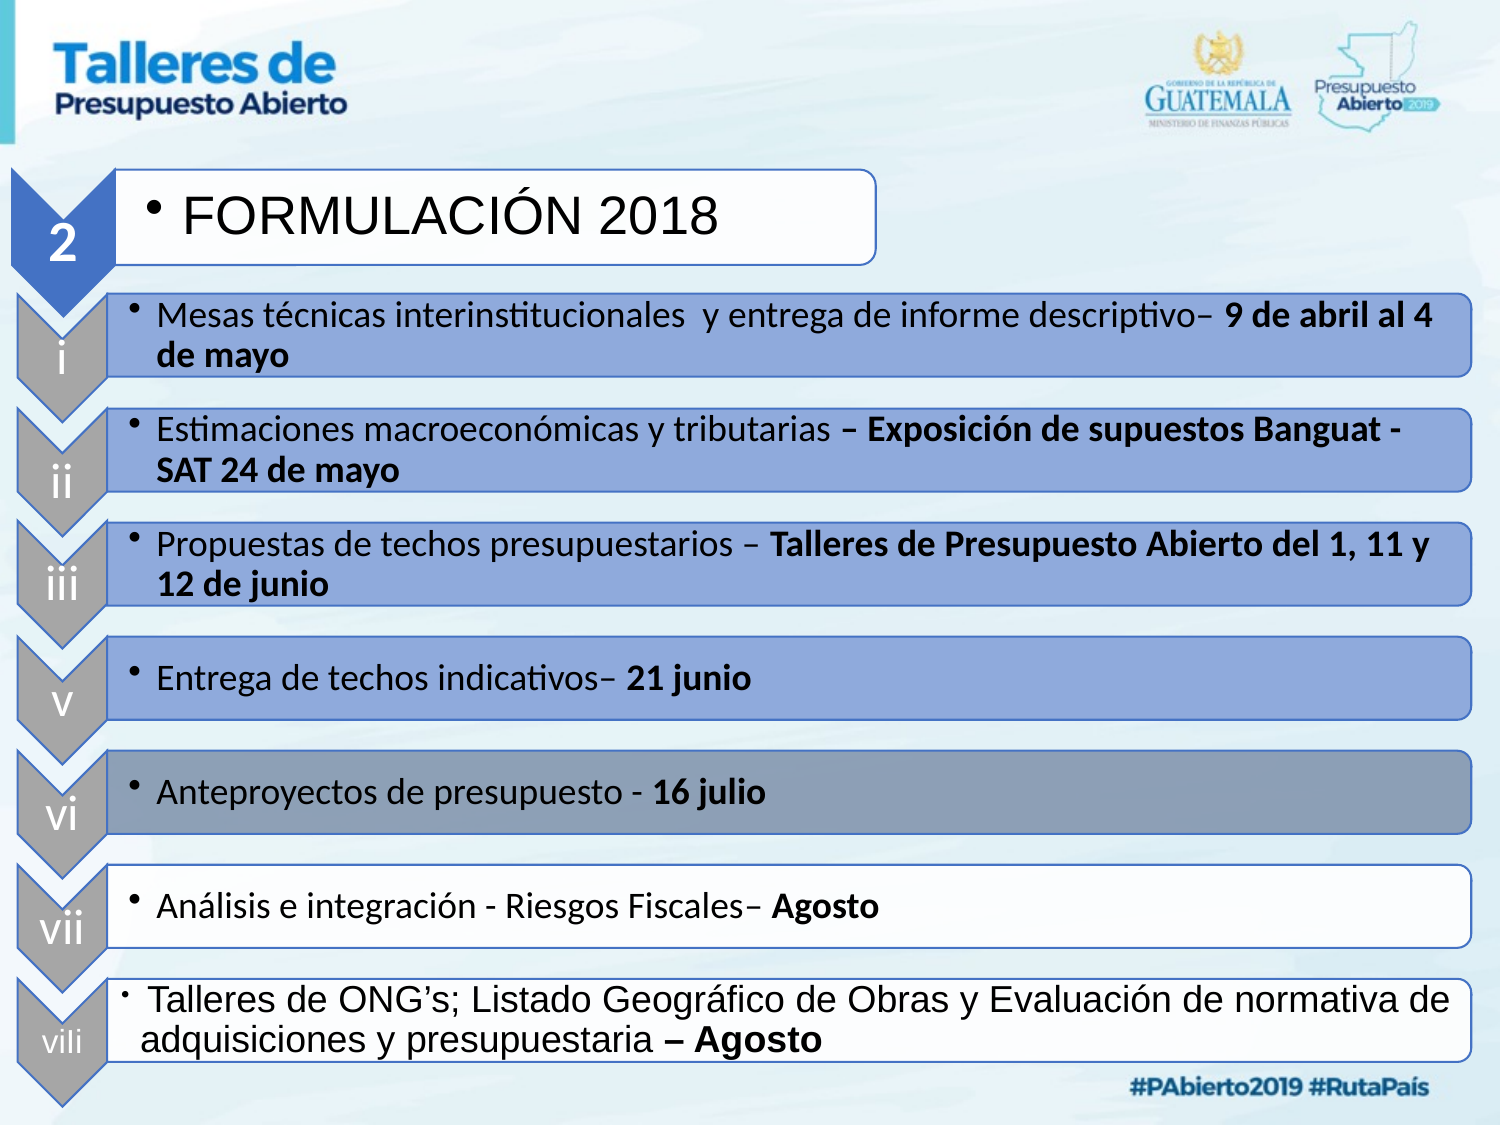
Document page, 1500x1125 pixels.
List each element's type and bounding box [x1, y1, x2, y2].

text_box [17, 293, 1472, 1108]
text_box [12, 169, 876, 317]
picture [0, 0, 1500, 1125]
